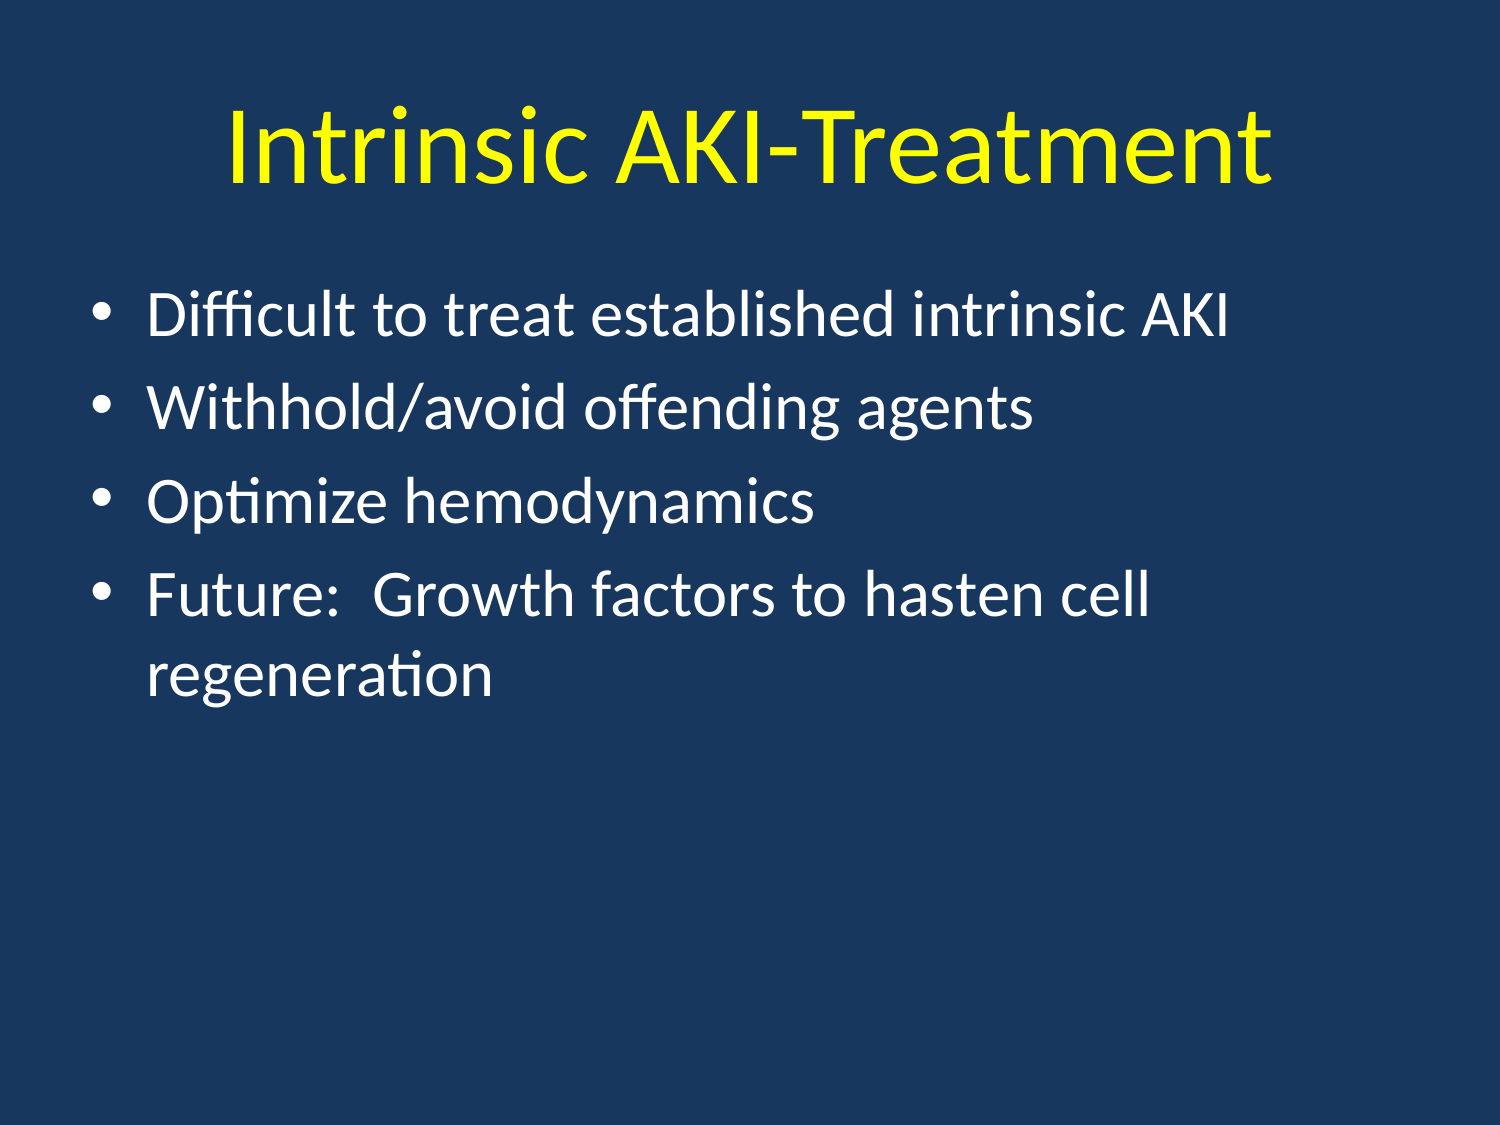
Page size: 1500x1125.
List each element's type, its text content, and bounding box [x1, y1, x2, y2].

list Difficult to treat established intrinsic AKI Withhold/avoid offending agents Optimize hemodynamics Future: Growth factors to hasten cell regeneration [75, 262, 1425, 1005]
title Intrinsic AKI-Treatment [75, 45, 1425, 233]
